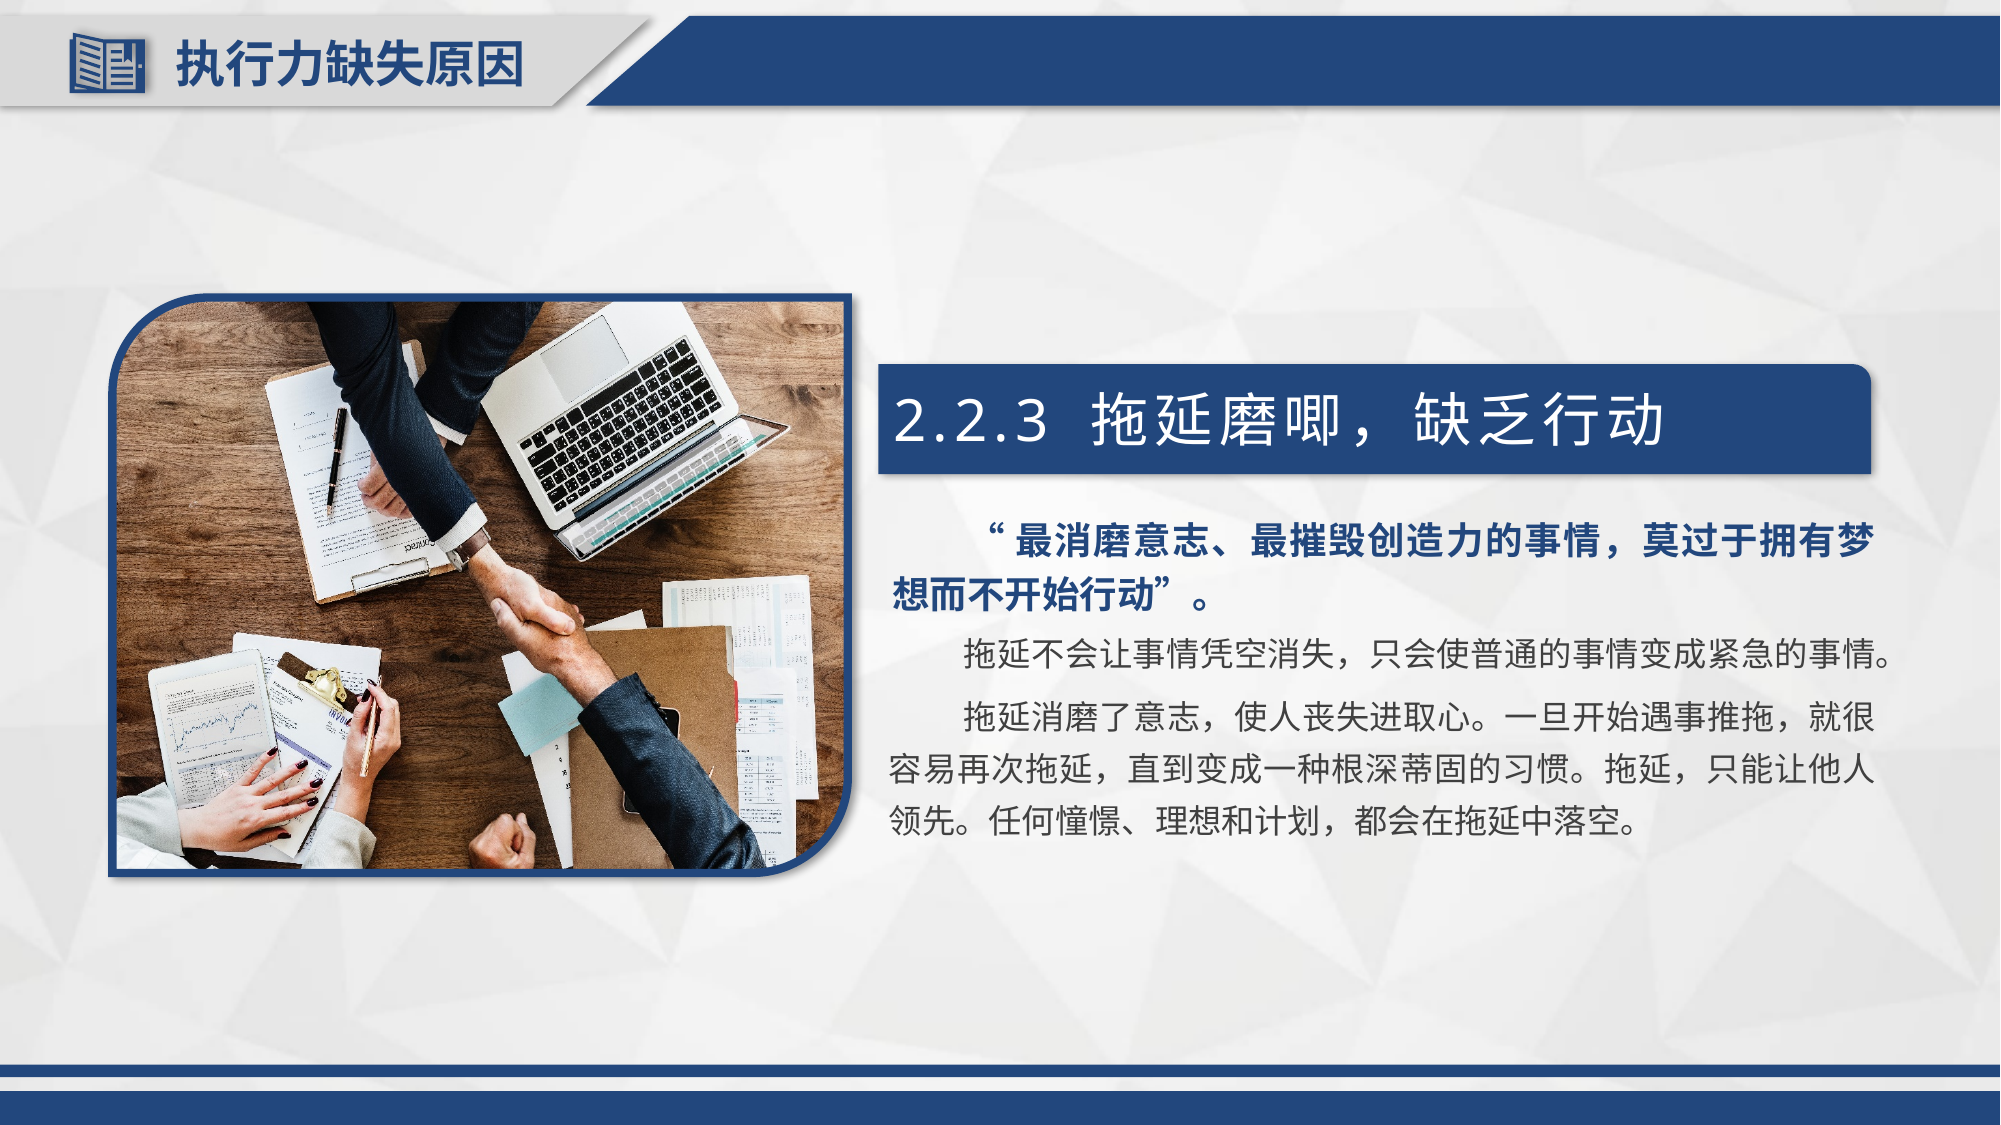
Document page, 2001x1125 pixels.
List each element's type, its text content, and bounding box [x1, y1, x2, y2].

text_box [583, 14, 2000, 107]
text_box 2.2.3 拖延磨唧，缺乏行动 [878, 376, 1888, 461]
picture [0, 0, 2001, 1125]
text_box 拖延不会让事情凭空消失，只会使普通的事情变成紧急的事情。 [874, 614, 1891, 681]
text_box [69, 32, 145, 94]
text_box [0, 1090, 2000, 1125]
text_box 拖延消磨了意志，使人丧失进取心。一旦开始遇事推拖，就很容易再次拖延，直到变成一种根深蒂固的习惯。拖延，只能让他人领先。任何憧憬、理想和计划，都会在拖延中落空。 [874, 681, 1891, 847]
text_box 执行力缺失原因 [164, 27, 641, 99]
text_box “最消磨意志、最摧毁创造力的事情，莫过于拥有梦想而不开始行动”。 [877, 500, 1890, 624]
text_box [0, 14, 654, 107]
text_box [111, 296, 849, 875]
text_box [0, 1064, 2000, 1078]
text_box [877, 363, 1873, 476]
